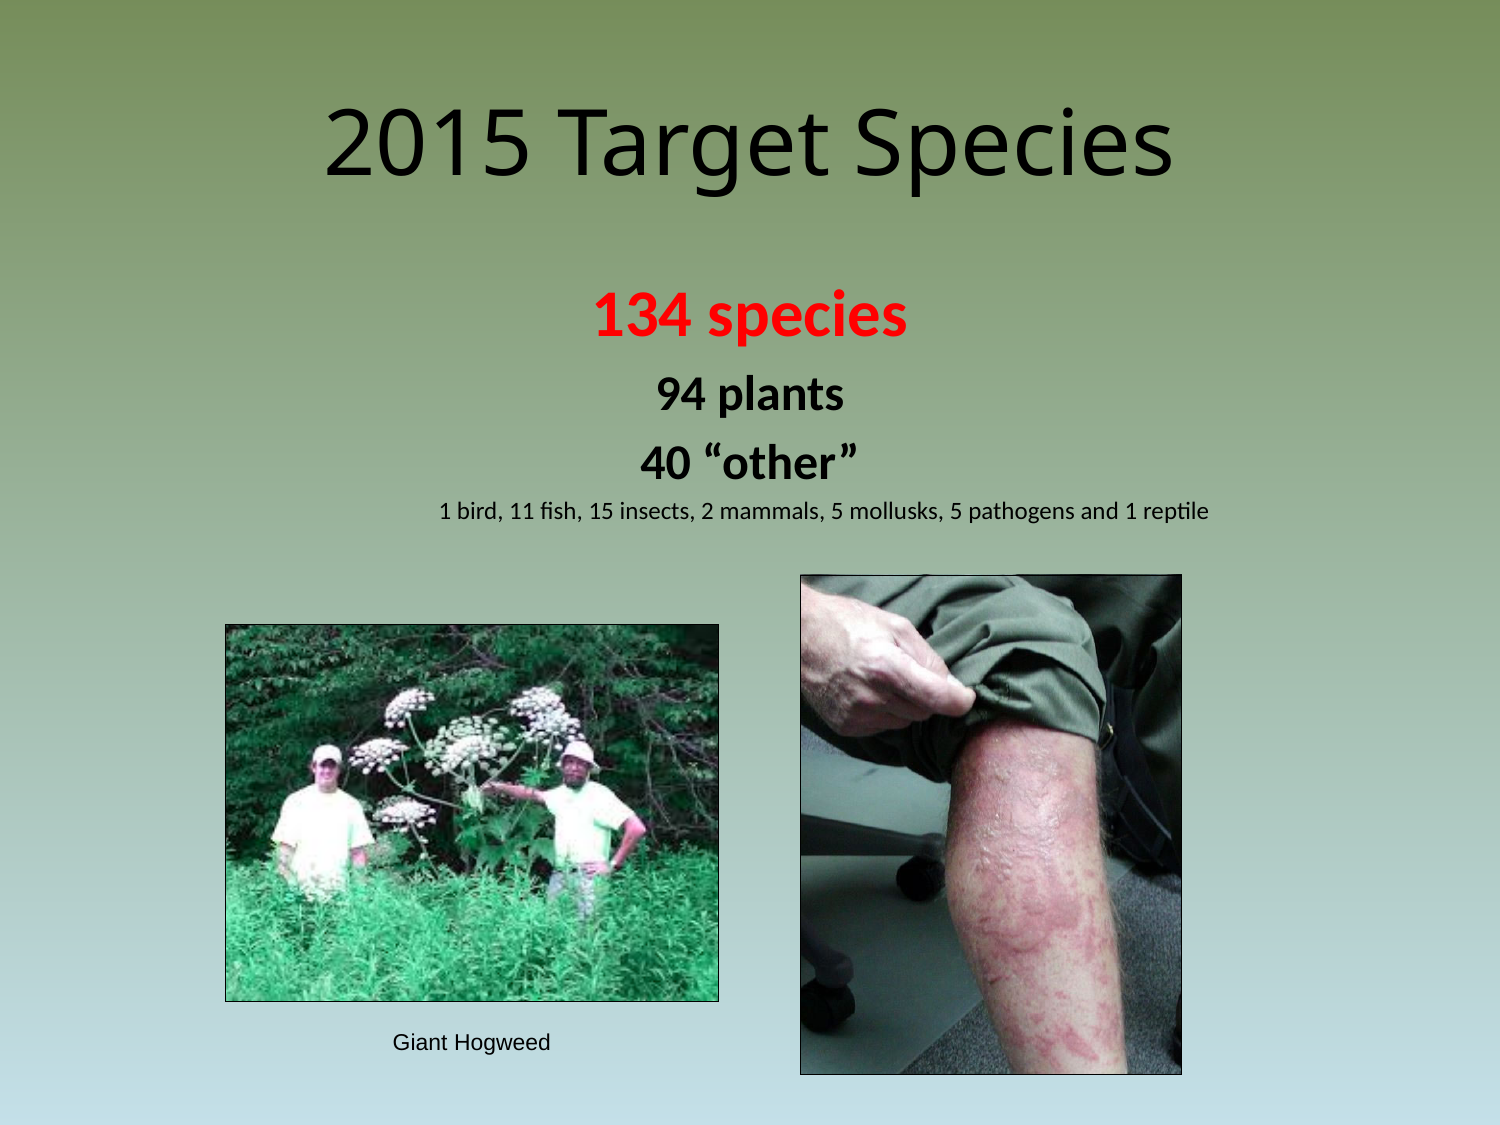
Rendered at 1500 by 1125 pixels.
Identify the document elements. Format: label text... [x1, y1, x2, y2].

picture [799, 574, 1182, 1076]
picture [224, 624, 720, 1002]
text_box Giant Hogweed [377, 1020, 566, 1063]
title 2015 Target Species [74, 44, 1426, 233]
list 134 species 94 plants 40 “other” 1 bird, 11 fish, 15 insects, 2 mammals, 5 mollusks, 5 pathogens and 1 reptile [74, 262, 1426, 563]
